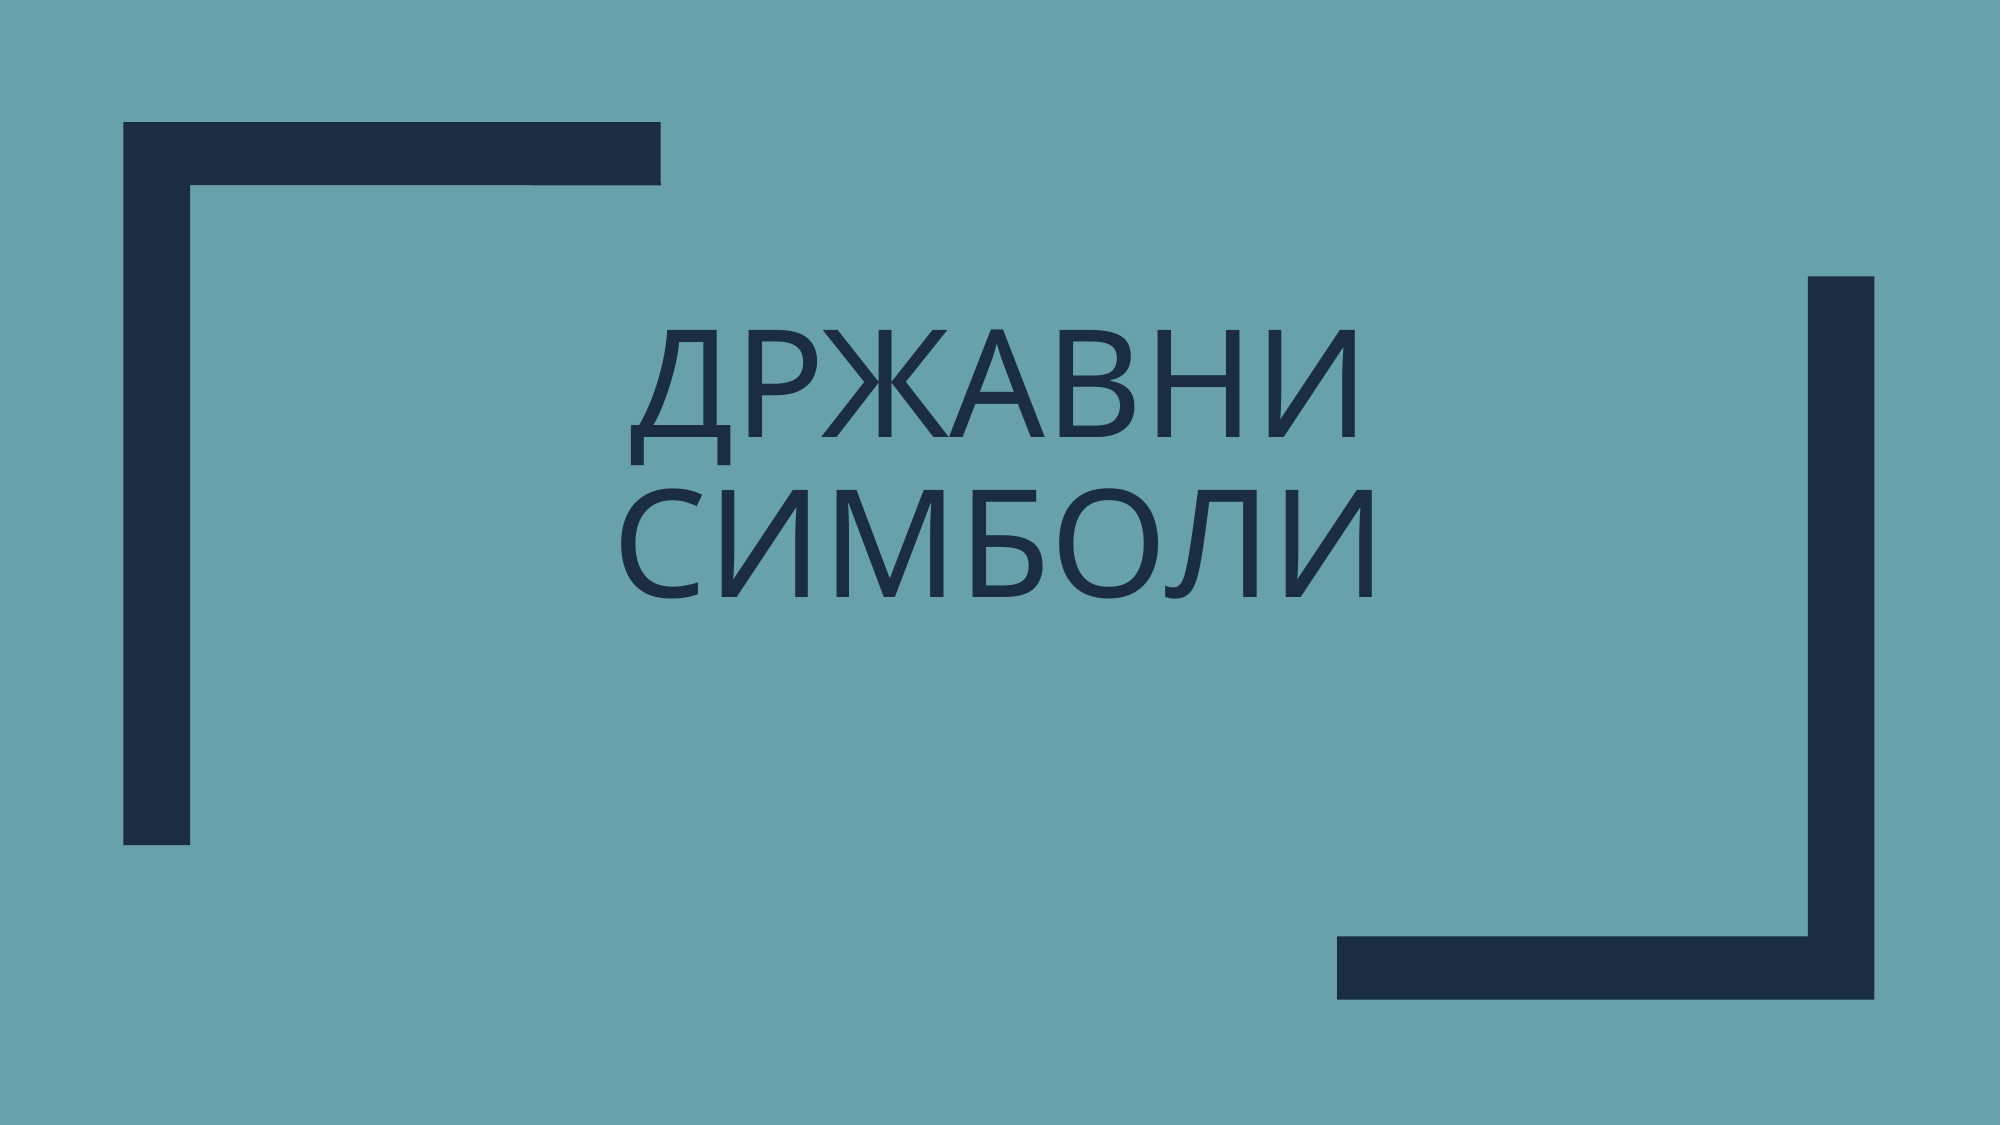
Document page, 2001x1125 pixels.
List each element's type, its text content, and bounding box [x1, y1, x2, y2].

title Државни симболи [314, 293, 1686, 638]
